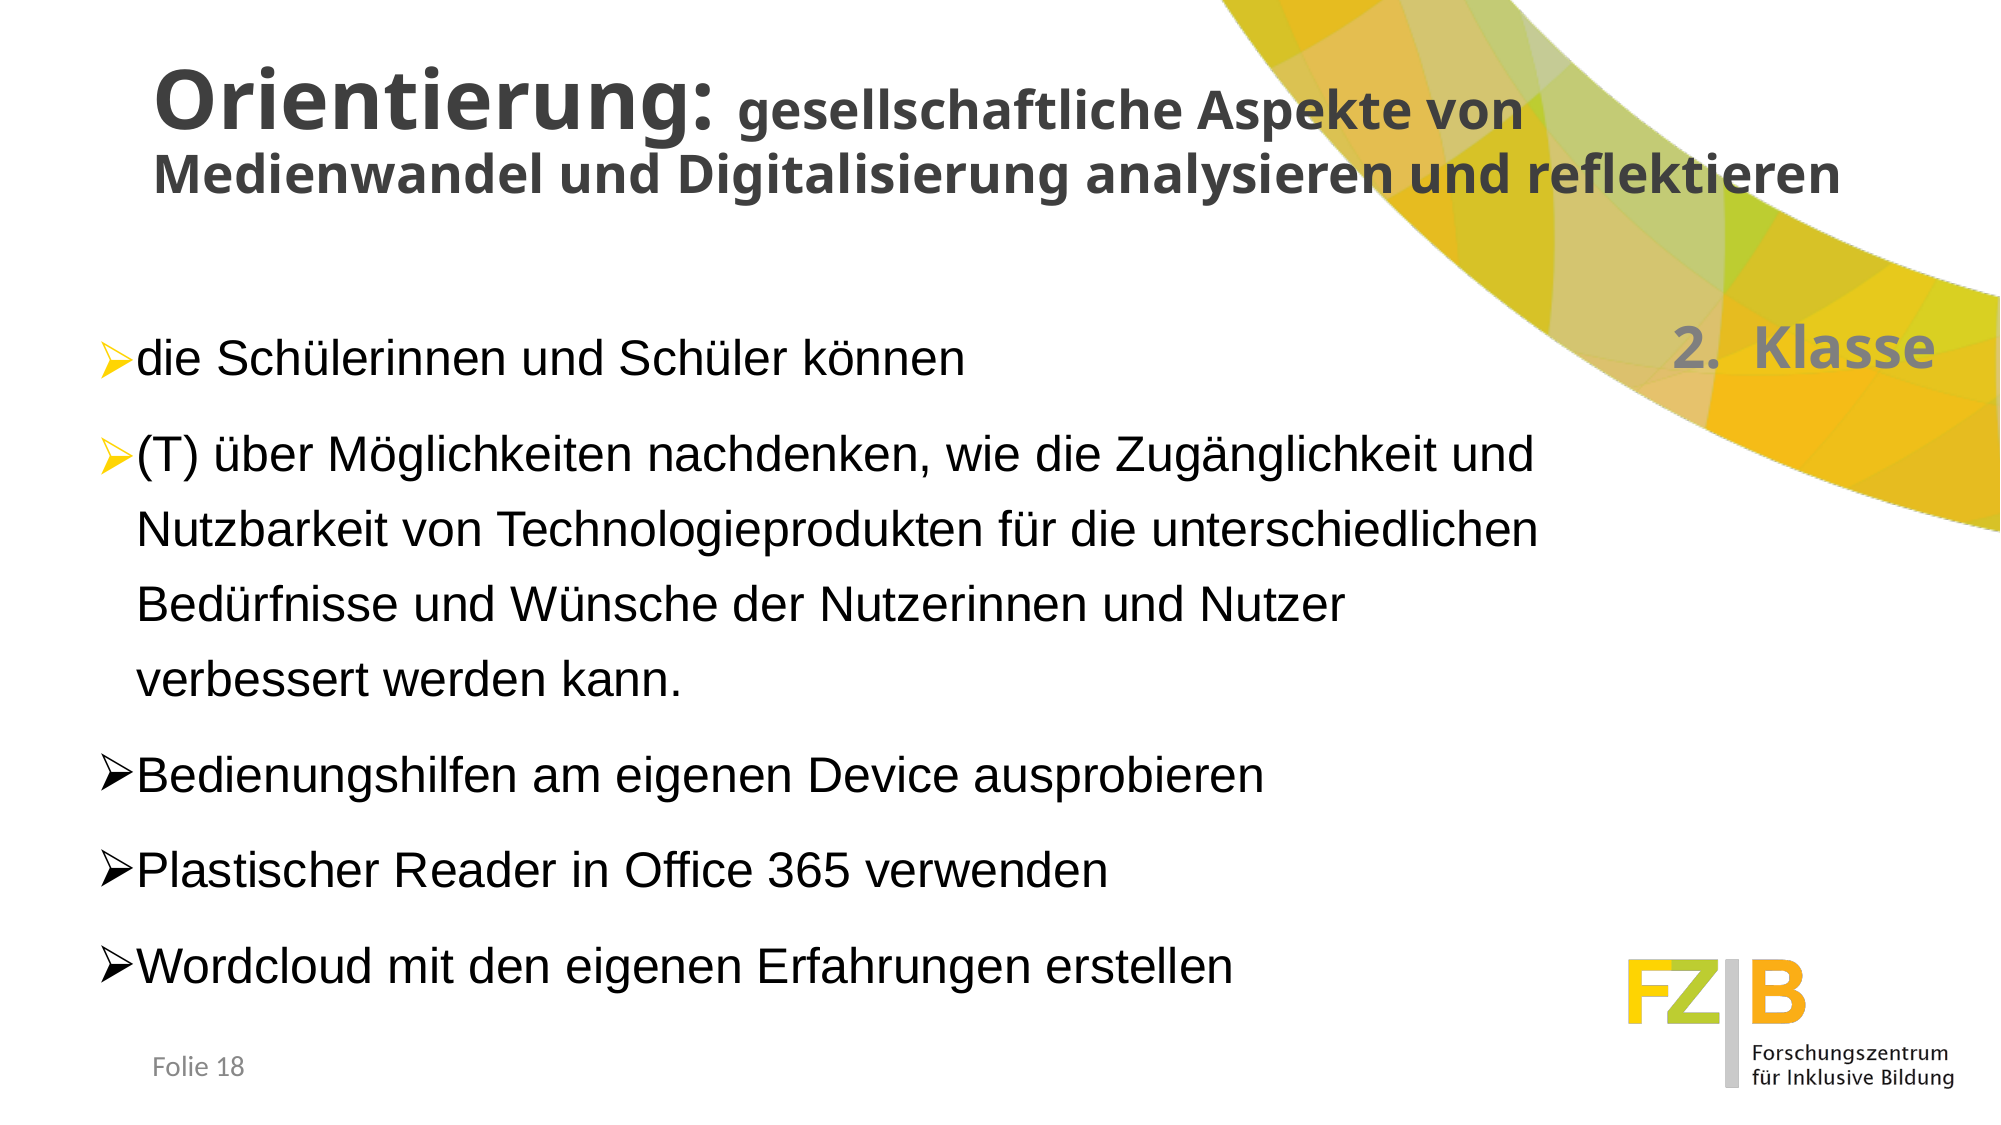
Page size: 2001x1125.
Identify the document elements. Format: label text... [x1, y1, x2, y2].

picture [1218, 0, 2000, 535]
title Orientierung: gesellschaftliche Aspekte von Medienwandel und Digitalisierung analysieren und reflektieren [137, 23, 1212, 241]
picture [1599, 939, 1981, 1109]
slide_number Folie 18 [137, 1035, 588, 1096]
list die Schülerinnen und Schüler können (T) über Möglichkeiten nachdenken, wie die Zugänglichkeit und Nutzbarkeit von Technologieprodukten für die unterschiedlichen Bedürfnisse und Wünsche der Nutzerinnen und Nutzer verbessert werden kann. Bedienungshilfen am eigenen Device ausprobieren Plastischer Reader in Office 365 verwenden Wordcloud mit den eigenen Erfahrungen erstellen [83, 302, 1600, 1030]
